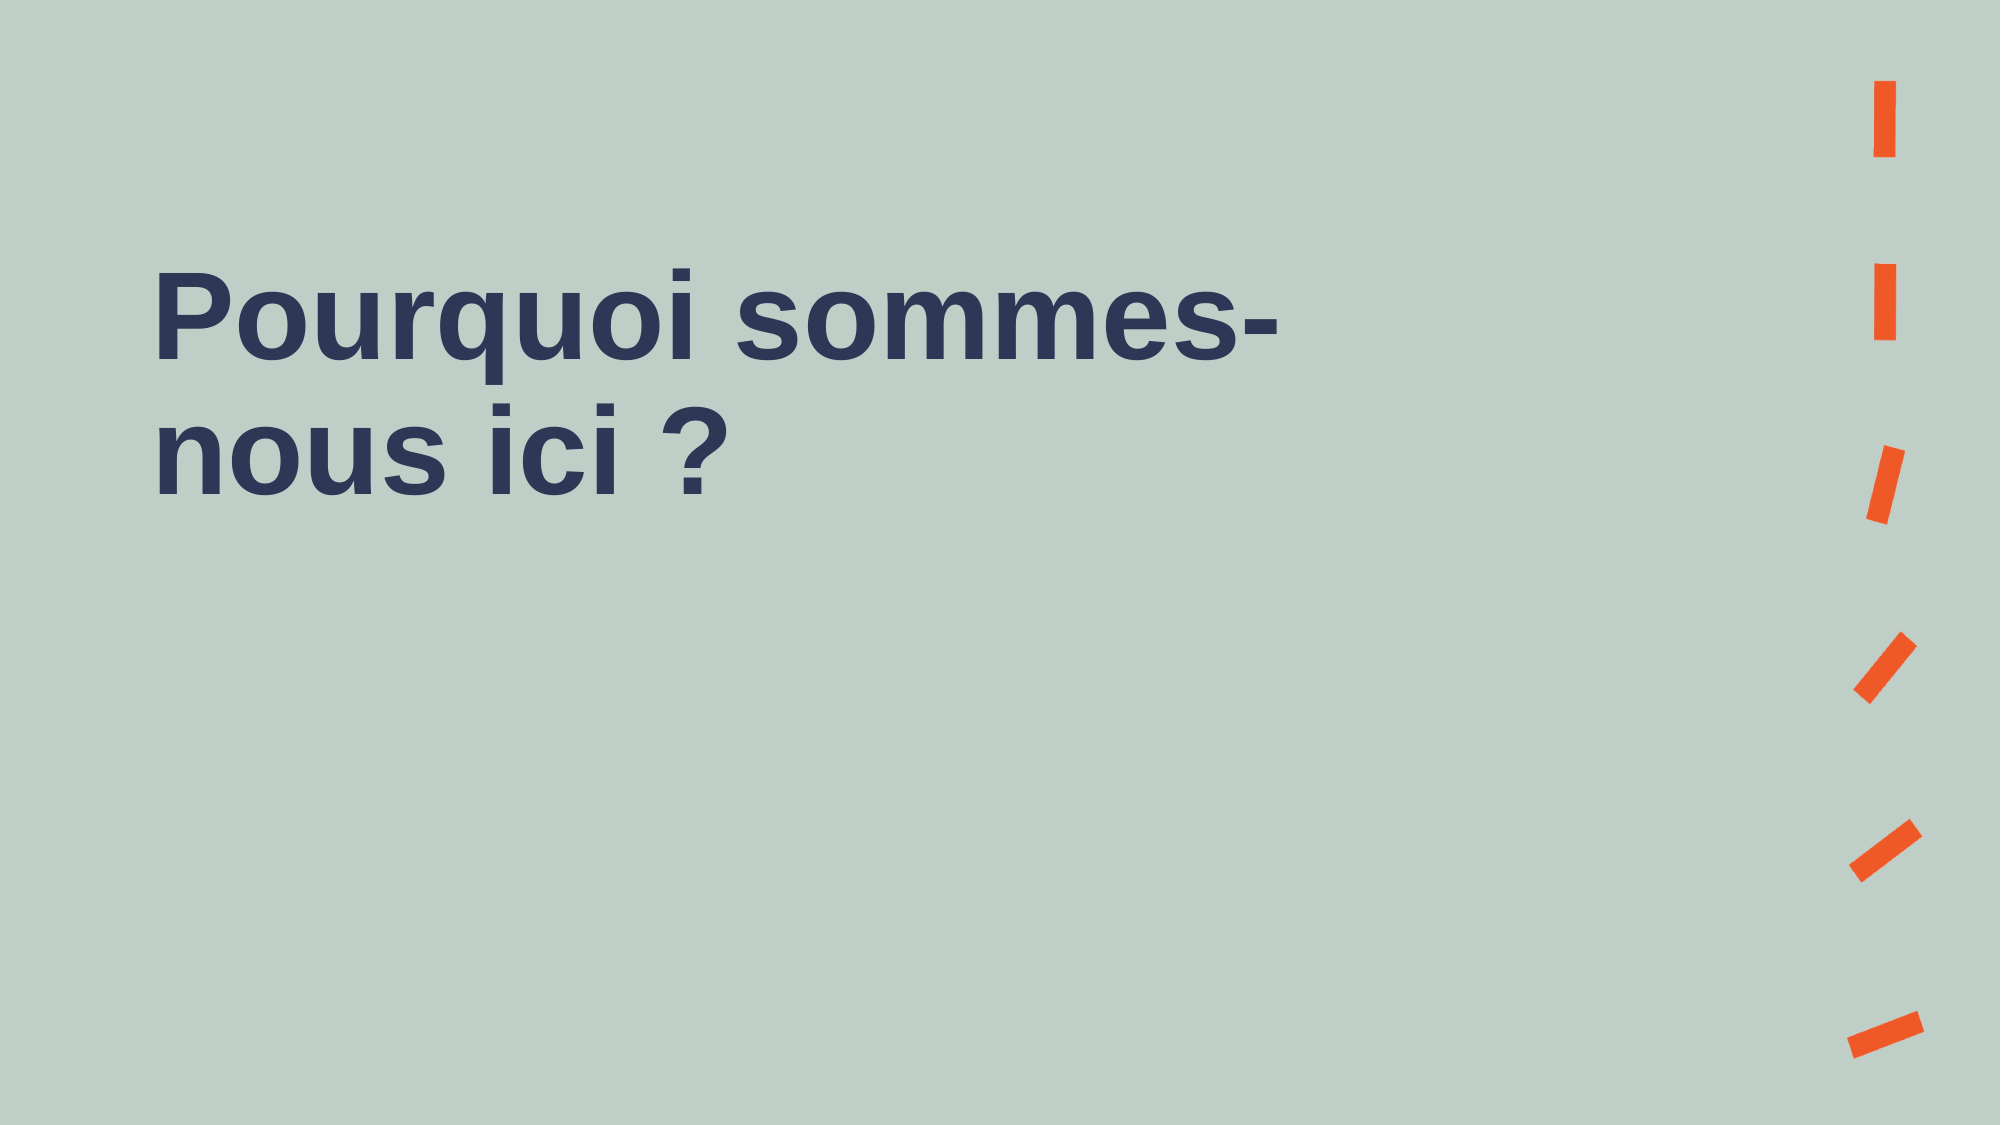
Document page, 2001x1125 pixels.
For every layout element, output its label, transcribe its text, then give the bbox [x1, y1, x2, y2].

picture [1832, 33, 1952, 1093]
title Pourquoi sommes-nous ici ? [136, 244, 1510, 713]
